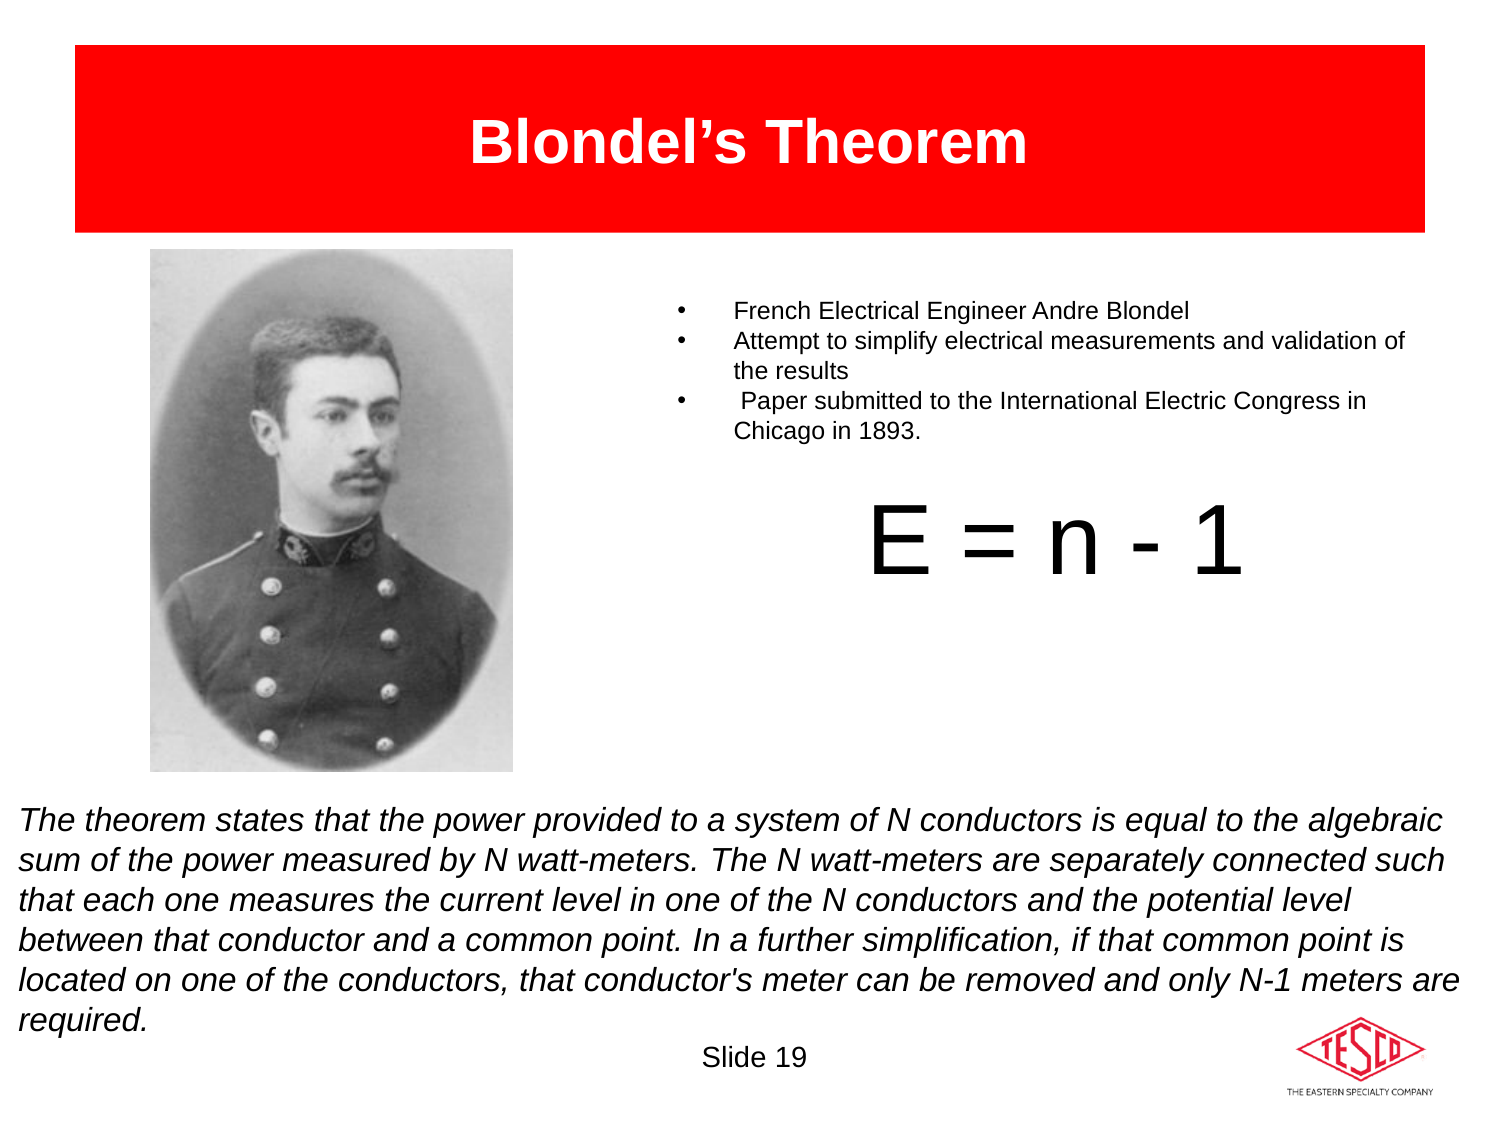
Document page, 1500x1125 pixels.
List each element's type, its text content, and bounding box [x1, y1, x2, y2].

text_box The theorem states that the power provided to a system of N conductors is equal to the algebraic sum of the power measured by N watt-meters. The N watt-meters are separately connected such that each one measures the current level in one of the N conductors and the potential level between that conductor and a common point. In a further simplification, if that common point is located on one of the conductors, that conductor's meter can be removed and only N-1 meters are required. [3, 790, 1500, 1046]
title Blondel’s Theorem [75, 45, 1425, 233]
text_box French Electrical Engineer Andre Blondel Attempt to simplify electrical measurements and validation of the results Paper submitted to the International Electric Congress in Chicago in 1893. E = n - 1 [662, 287, 1450, 632]
picture [149, 249, 513, 772]
picture [1287, 1046, 1435, 1102]
